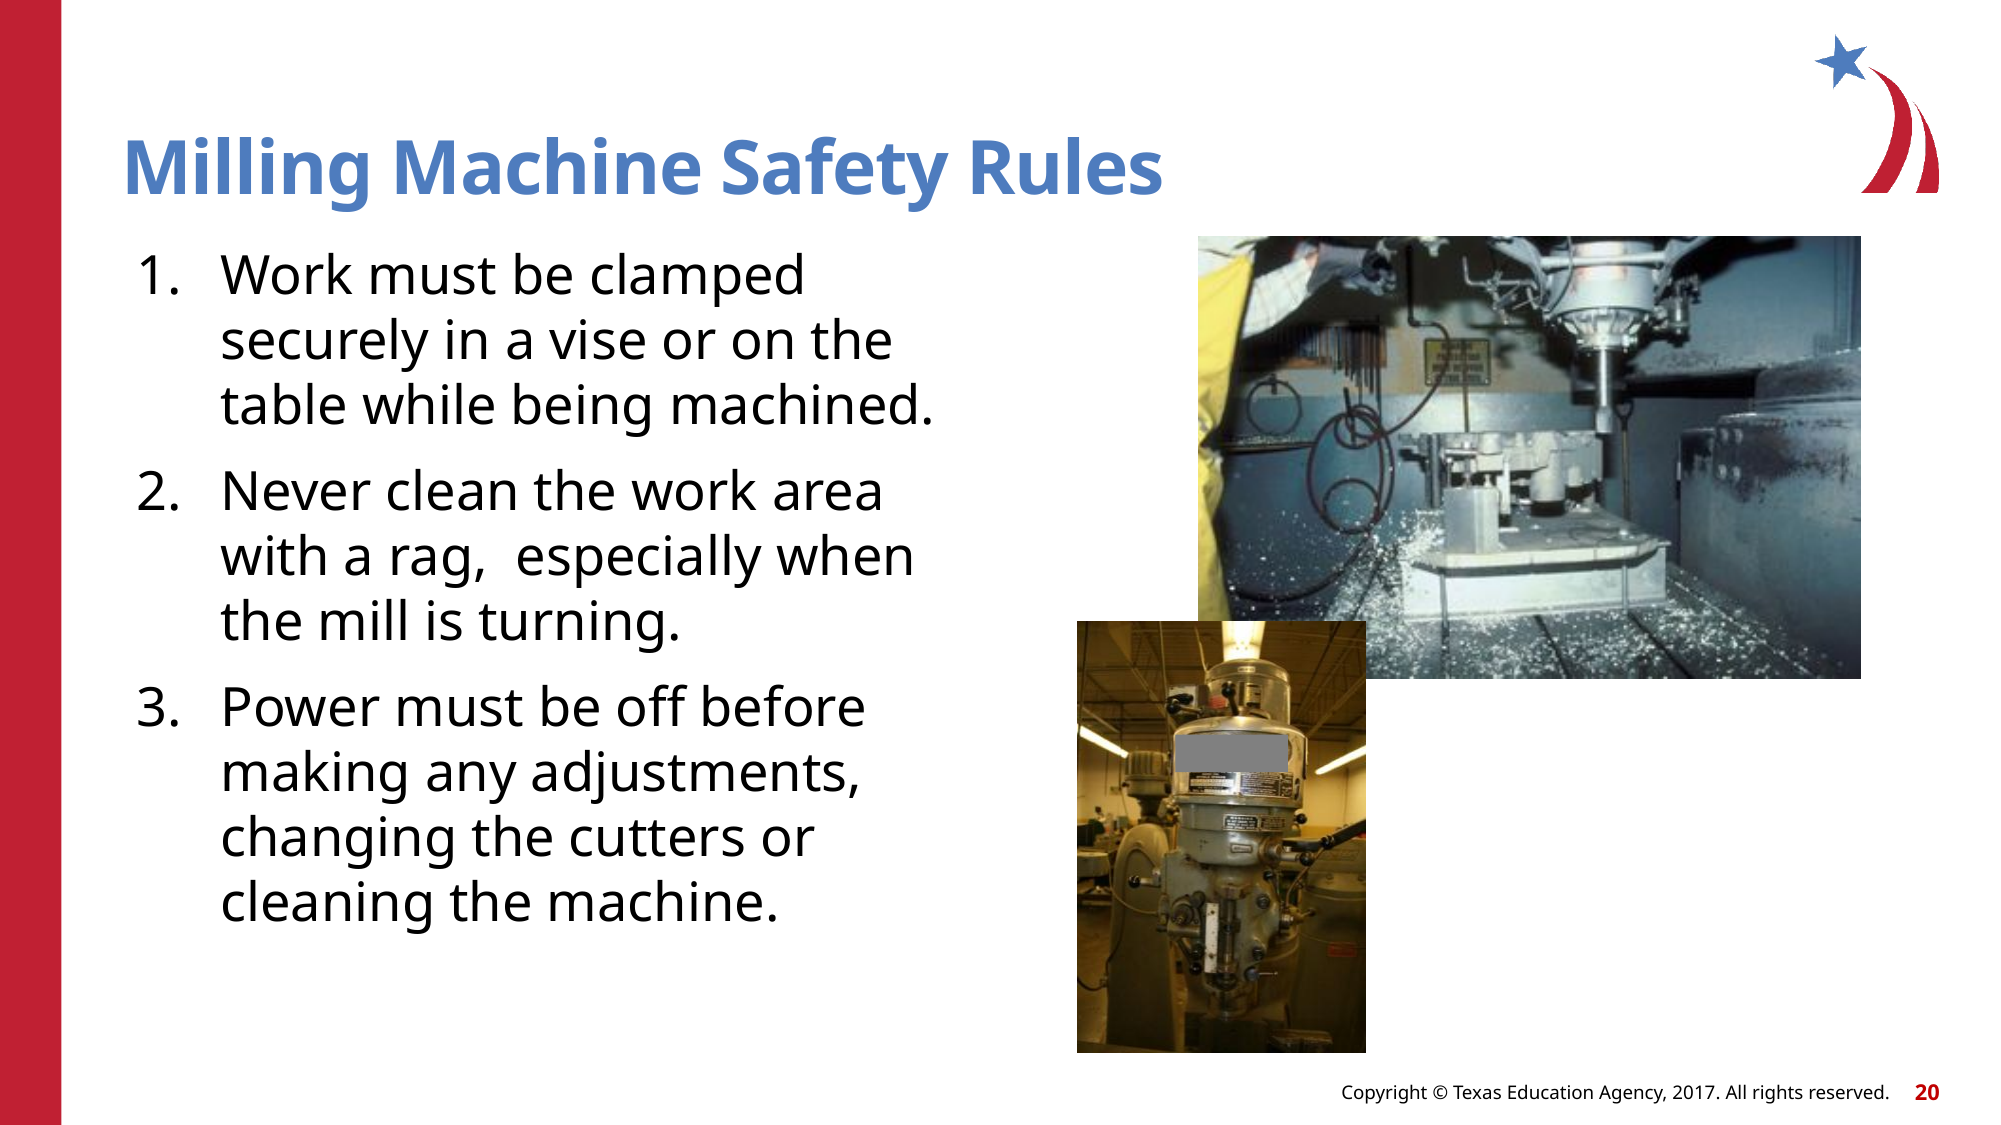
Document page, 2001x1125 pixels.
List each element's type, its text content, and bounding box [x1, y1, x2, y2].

picture [1198, 236, 1861, 679]
list Work must be clamped securely in a vise or on the table while being machined. Never clean the work area with a rag, especially when the mill is turning. Power must be off before making any adjustments, changing the cutters or cleaning the machine. [121, 233, 1000, 1010]
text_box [1077, 621, 1366, 1053]
title Milling Machine Safety Rules [121, 66, 1772, 211]
picture [1814, 34, 1939, 193]
